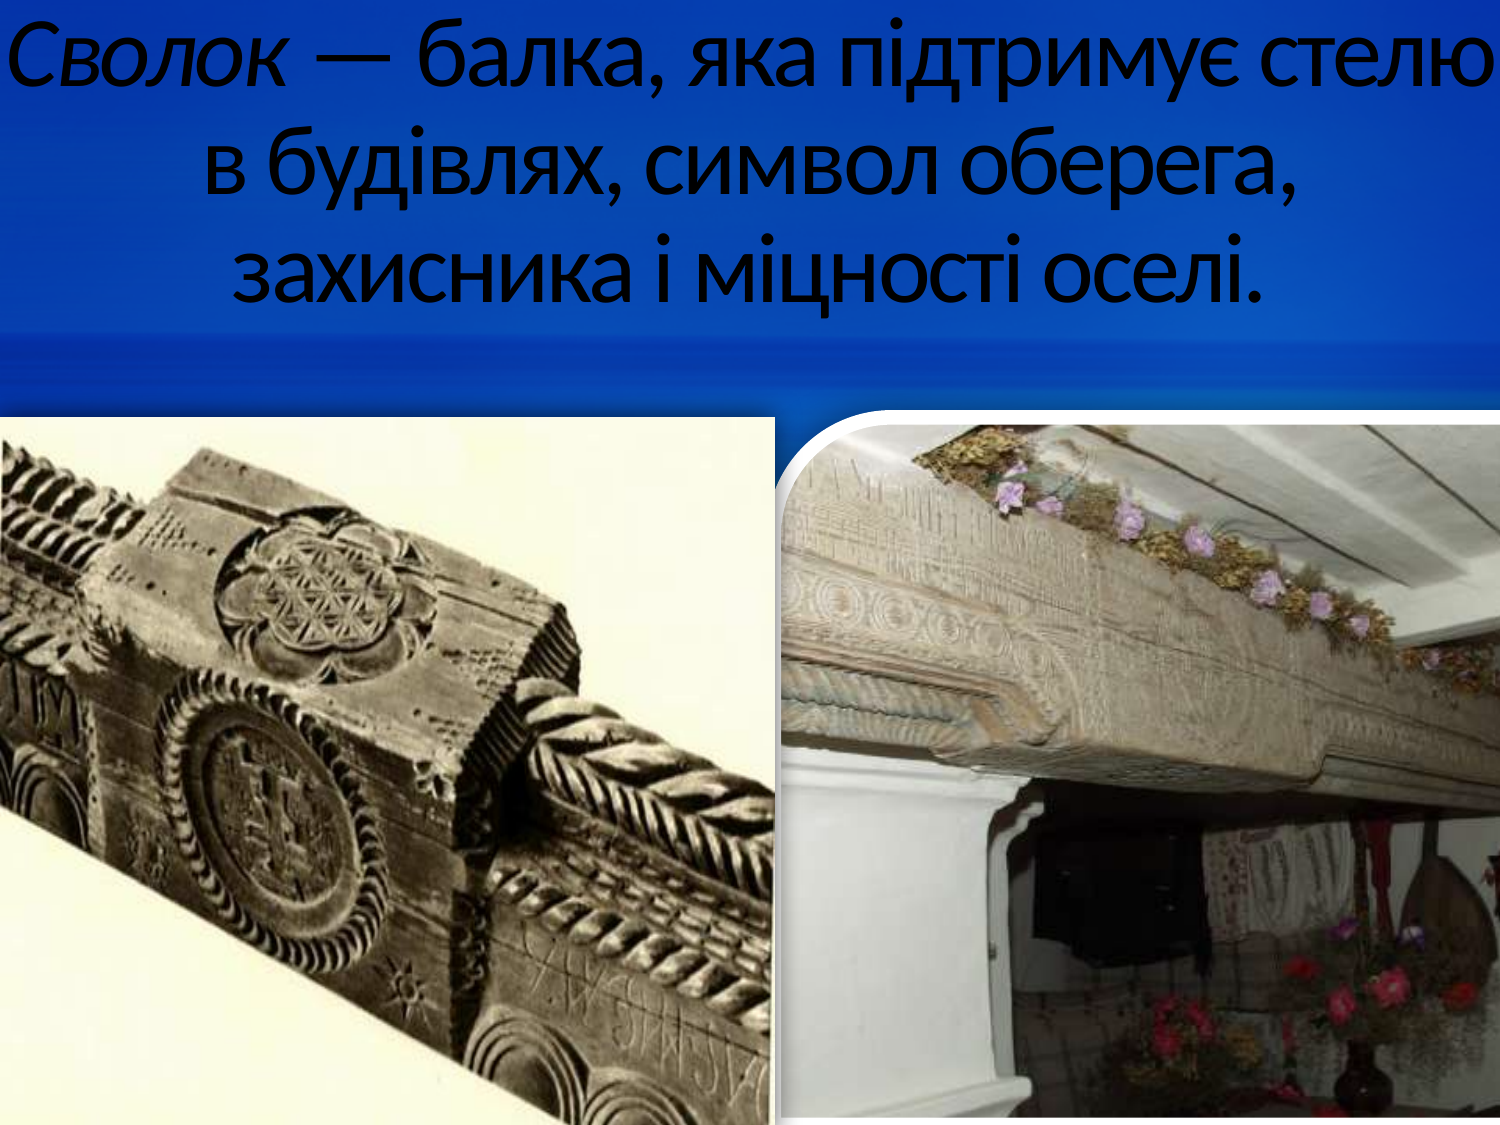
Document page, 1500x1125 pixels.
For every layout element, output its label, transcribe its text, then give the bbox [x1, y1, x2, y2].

title Сволок — балка, яка підтримує стелю в будівлях, символ оберега, захисника і міцності оселі. [0, 0, 1500, 328]
picture [0, 328, 1500, 1125]
